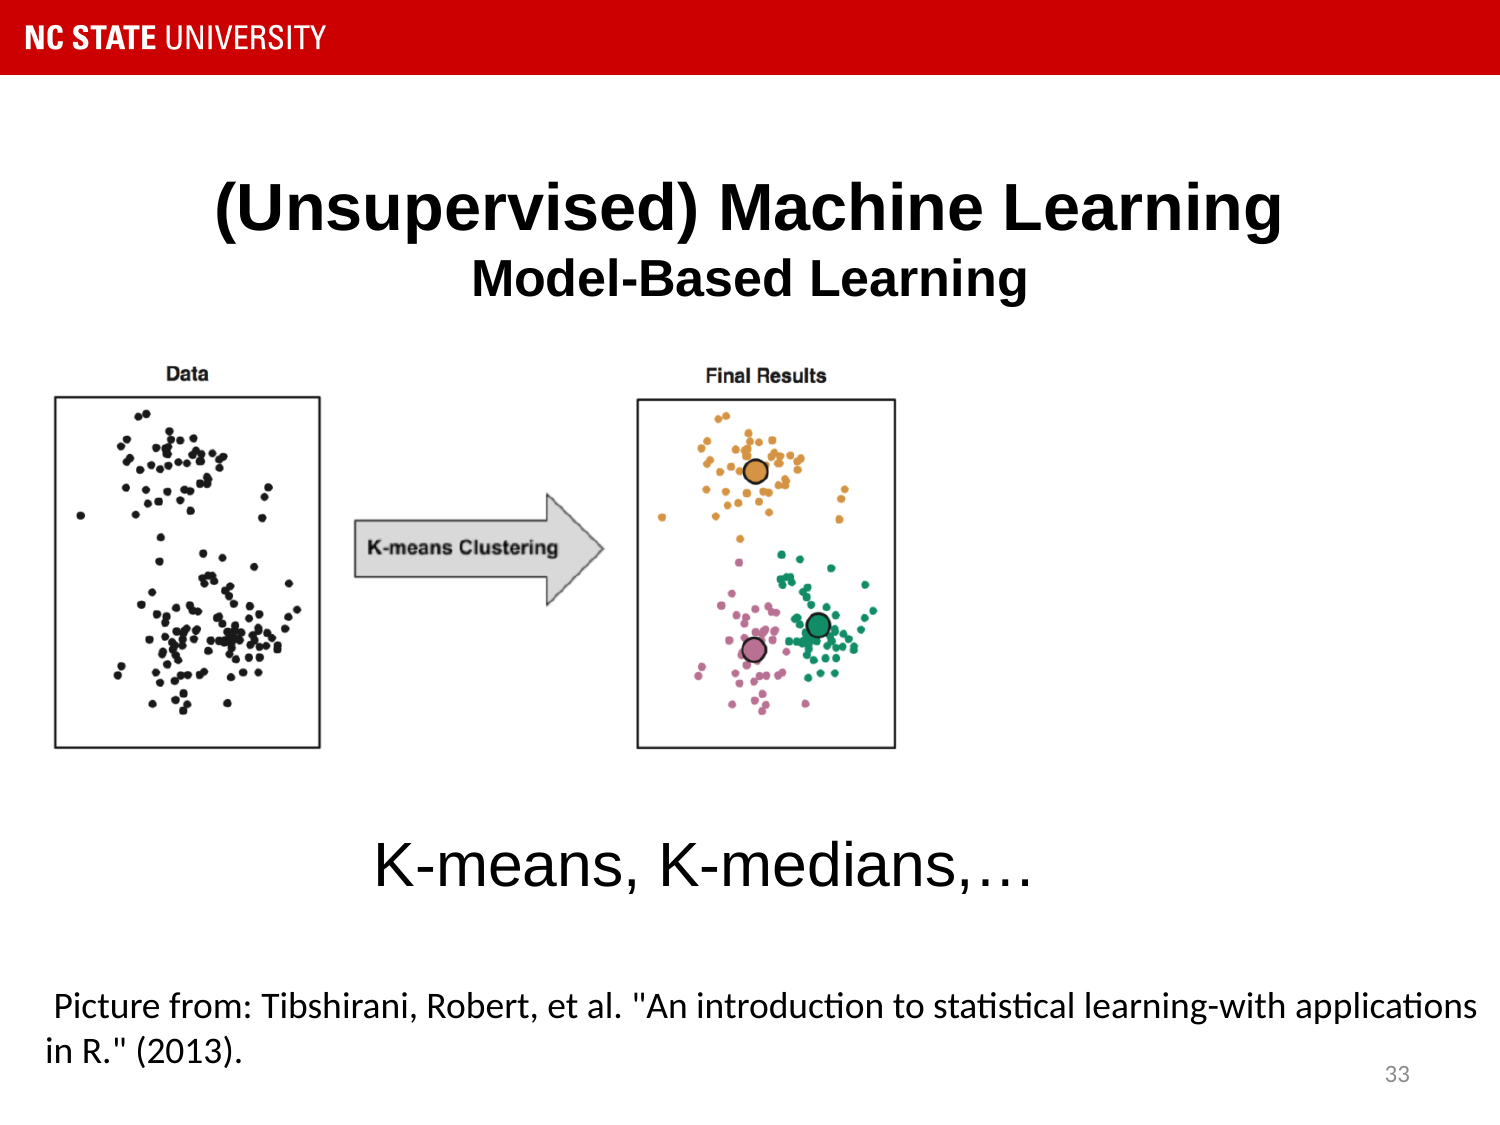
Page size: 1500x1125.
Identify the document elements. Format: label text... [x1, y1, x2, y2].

picture [0, 348, 956, 776]
slide_number 33 [1074, 1079, 1425, 1103]
text_box K-means, K-medians,… [359, 816, 1069, 907]
title (Unsupervised) Machine Learning Model-Based Learning [75, 147, 1425, 323]
picture [0, 0, 1500, 75]
text_box Picture from: Tibshirani, Robert, et al. "An introduction to statistical learning-with applications in R." (2013). [30, 973, 1500, 1079]
